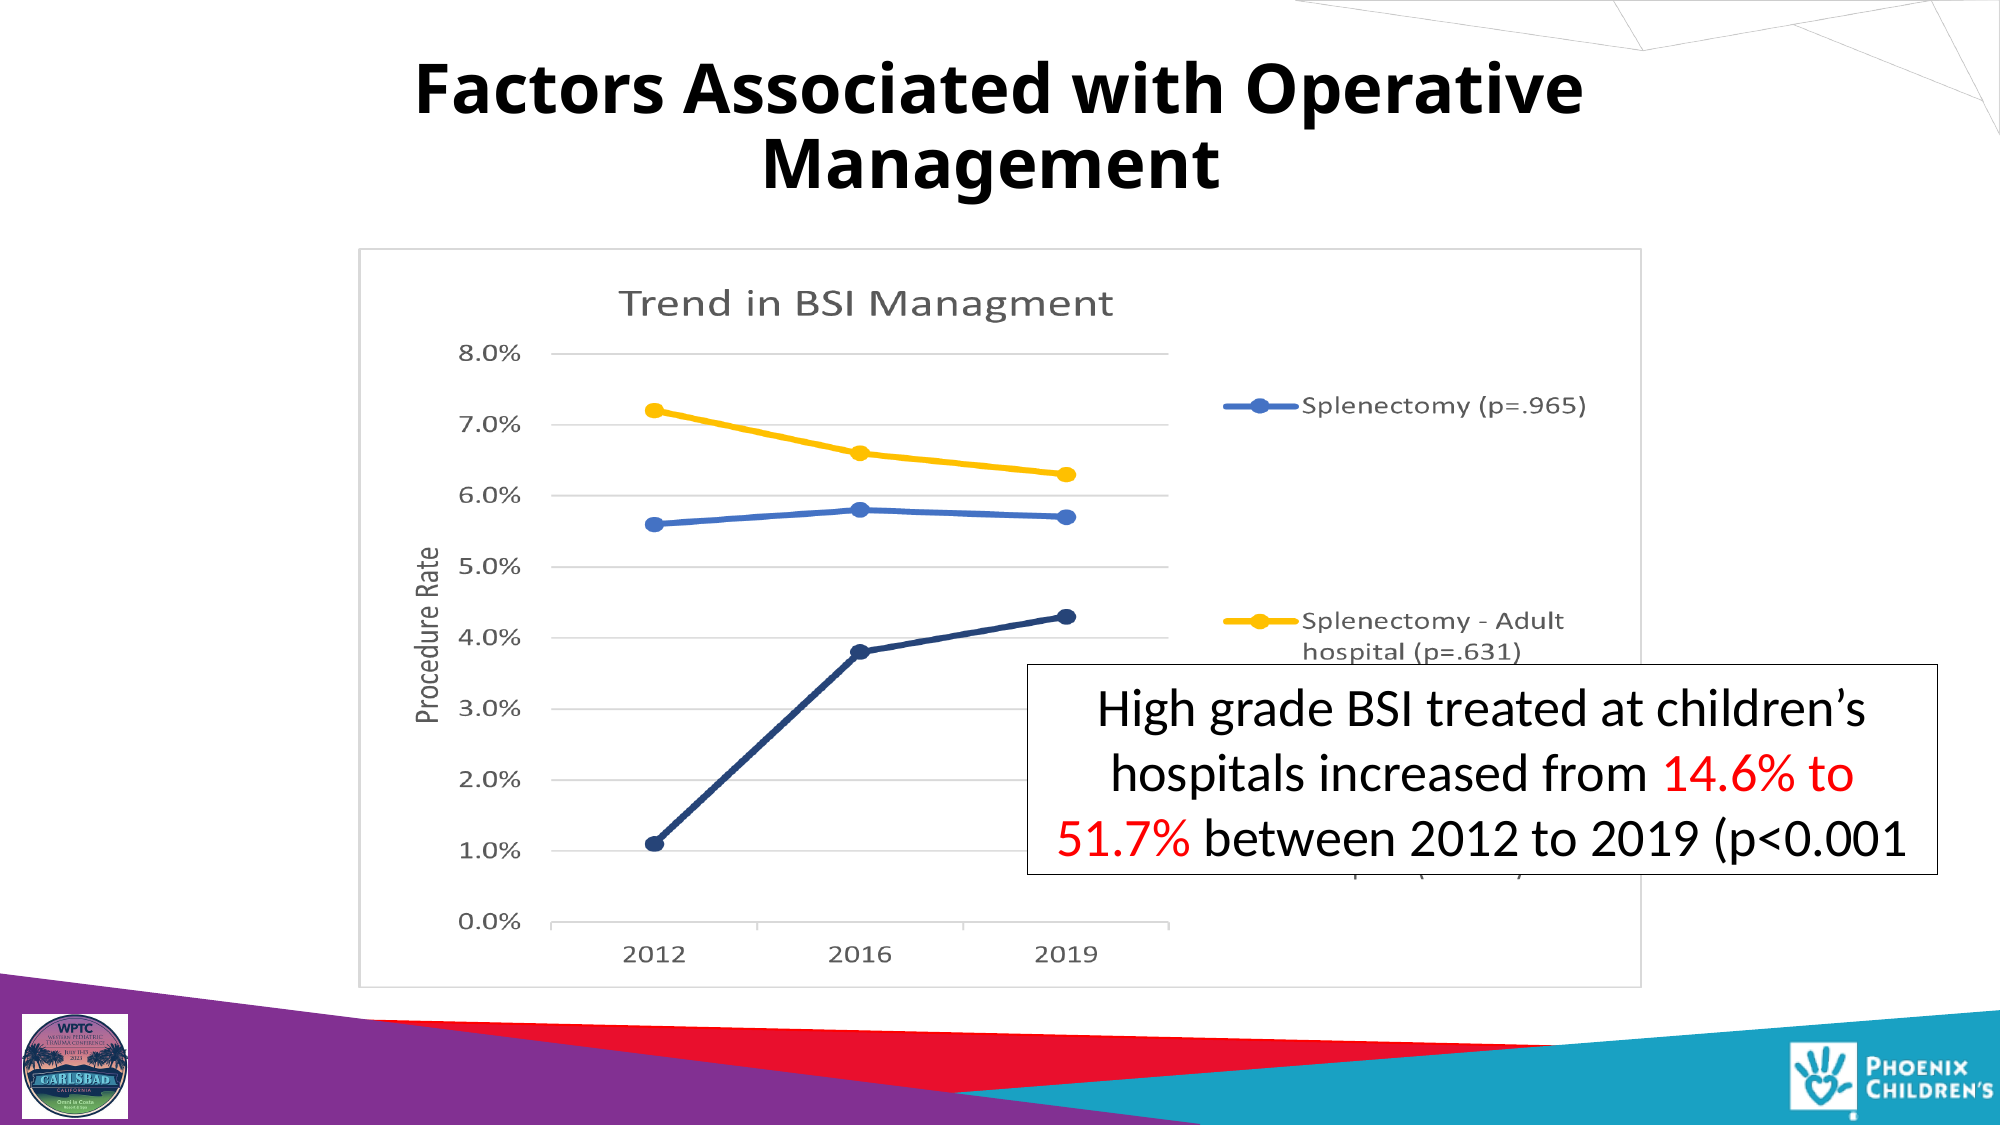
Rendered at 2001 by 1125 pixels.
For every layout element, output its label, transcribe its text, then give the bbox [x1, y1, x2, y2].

picture [1295, 0, 2000, 136]
picture [1750, 1009, 2000, 1125]
title Factors Associated with Operative Management [248, 46, 1751, 212]
picture [358, 248, 1642, 988]
text_box [372, 1019, 1546, 1092]
text_box [954, 1029, 1750, 1125]
text_box [0, 973, 1201, 1125]
text_box High grade BSI treated at children’s hospitals increased from 14.6% to 51.7% between 2012 to 2019 (p<0.001 [1642, 664, 1938, 875]
picture [15, 1013, 128, 1119]
